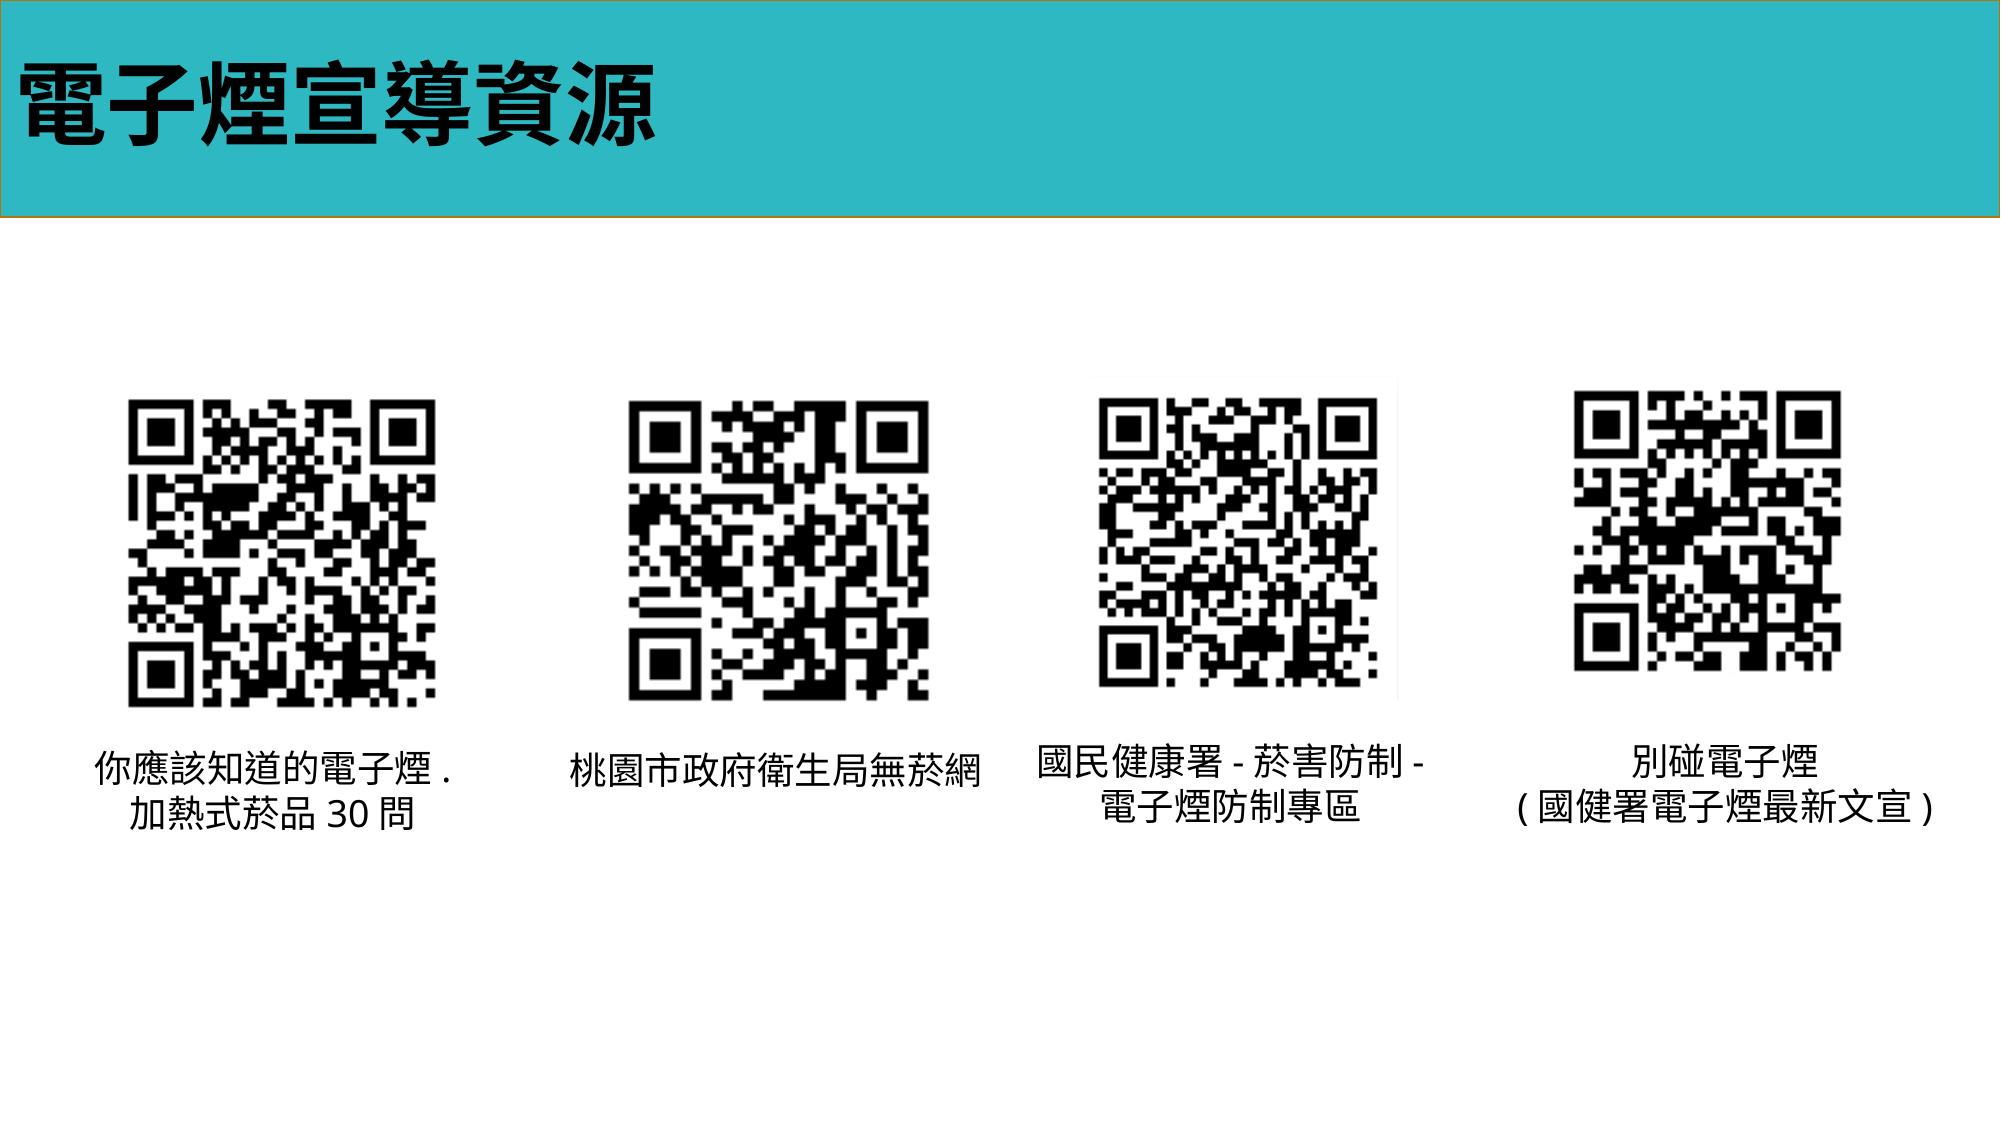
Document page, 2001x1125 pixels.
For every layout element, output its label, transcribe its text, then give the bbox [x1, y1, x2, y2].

text_box 桃園市政府衛生局無菸網 [443, 739, 995, 800]
text_box 別碰電子煙 (國健署電子煙最新文宣) [1163, 730, 2000, 836]
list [604, 376, 955, 727]
text_box 國民健康署-菸害防制- 電子煙防制專區 [995, 730, 1163, 836]
picture [106, 377, 460, 731]
picture [1552, 370, 1855, 694]
picture [1079, 376, 1399, 700]
title 電子煙宣導資源 [0, 0, 2000, 218]
text_box 你應該知道的電子煙. 加熱式菸品30問 [0, 738, 784, 843]
